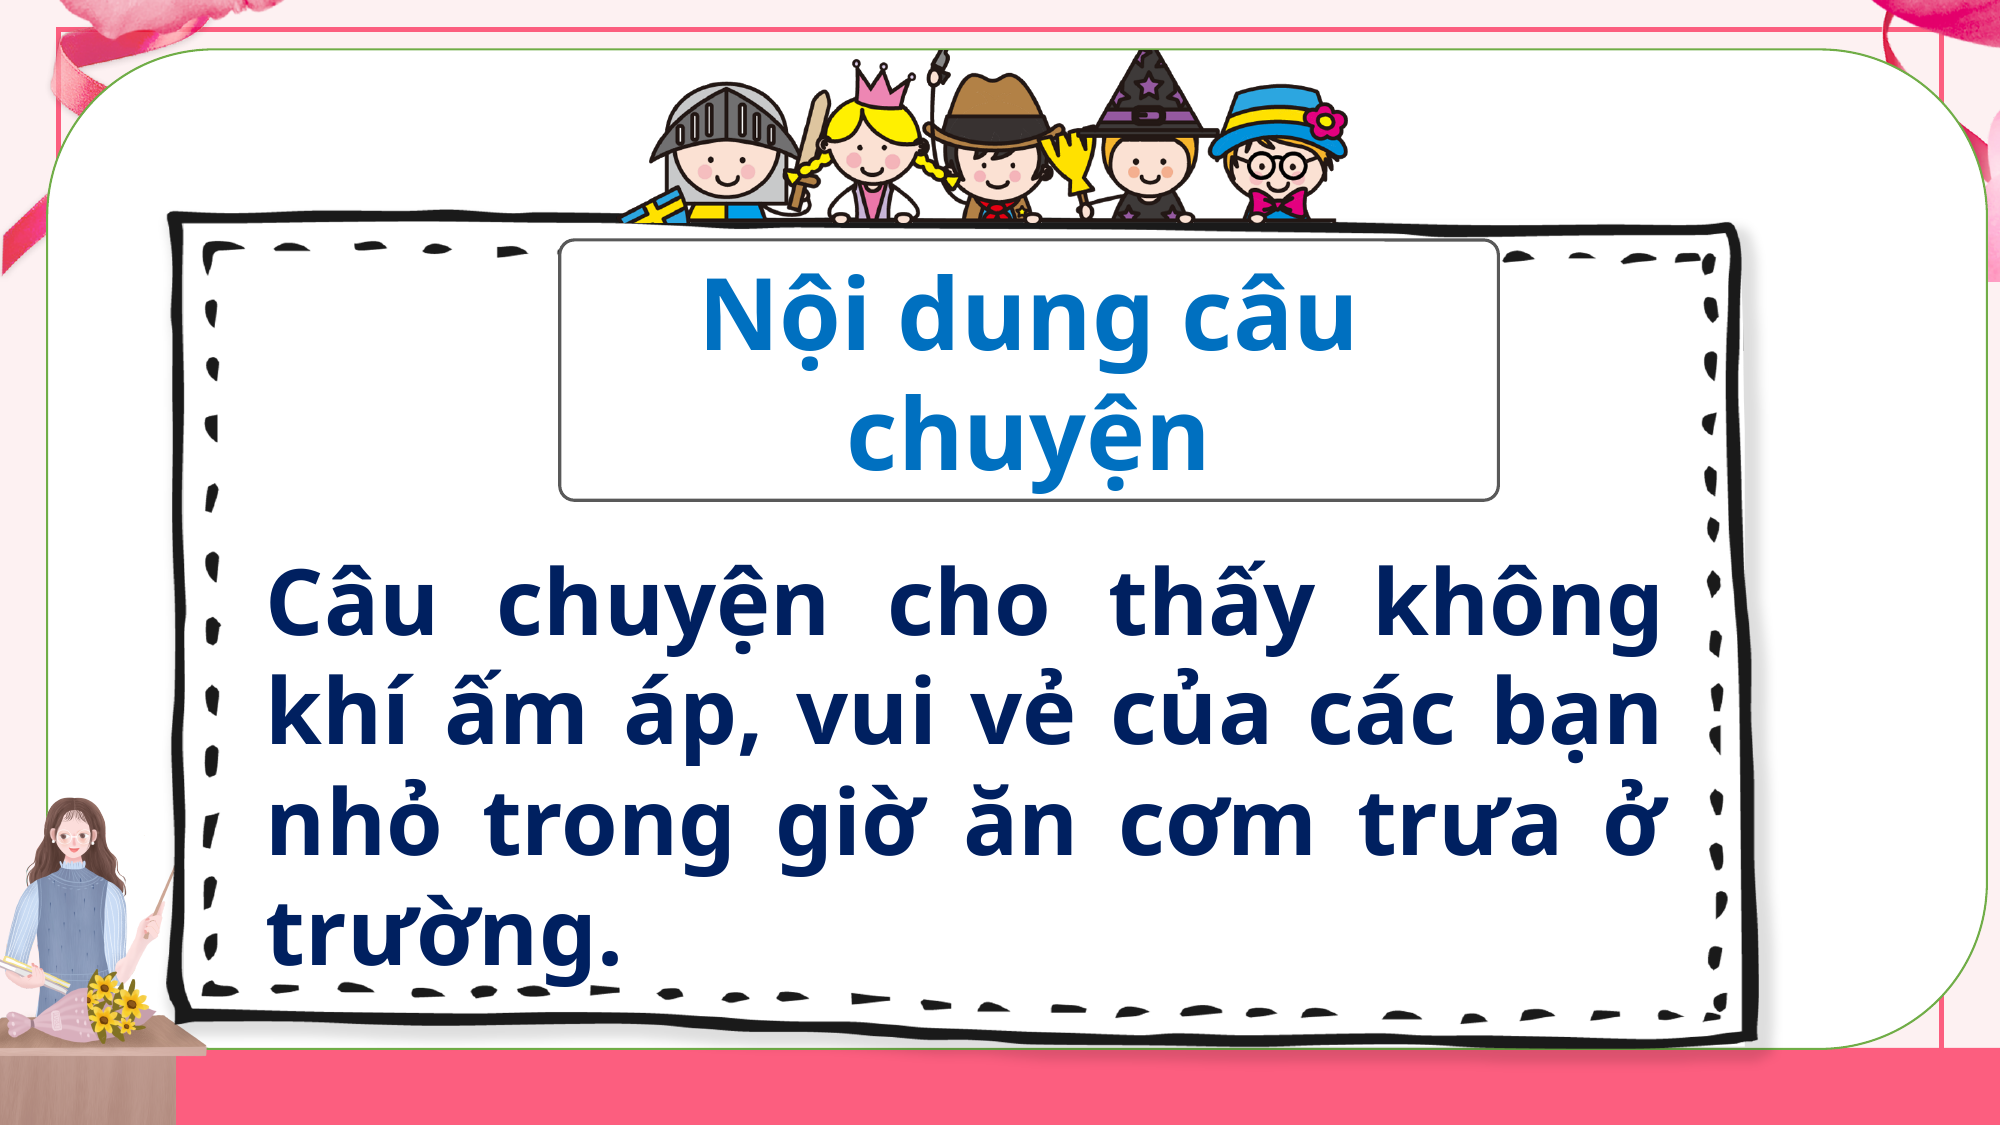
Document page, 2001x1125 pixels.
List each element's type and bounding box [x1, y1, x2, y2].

text_box [46, 48, 1988, 1050]
picture [1865, 0, 2000, 282]
picture [0, 50, 1759, 1125]
picture [0, 0, 322, 282]
